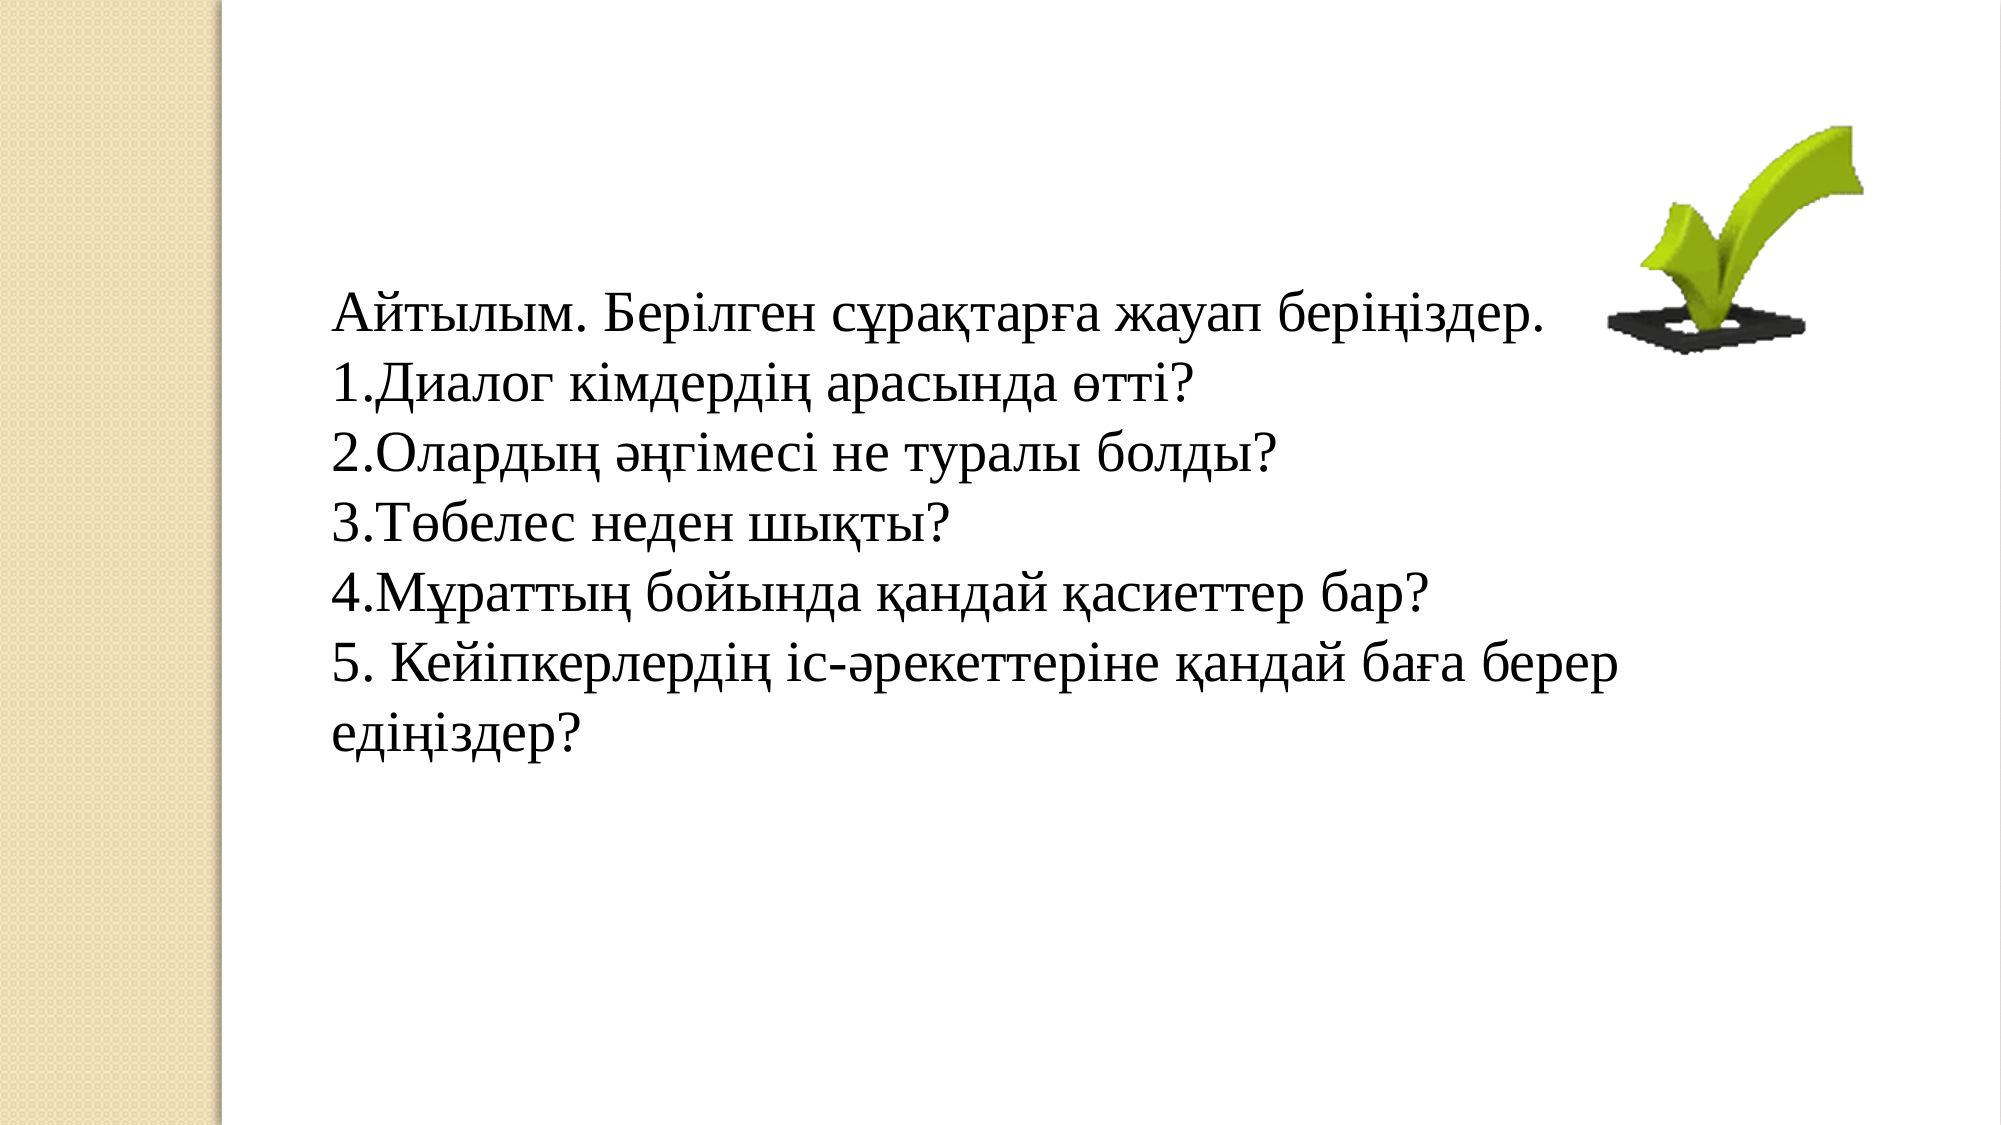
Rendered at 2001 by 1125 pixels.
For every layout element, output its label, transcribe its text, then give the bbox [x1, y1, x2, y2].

picture [1546, 0, 1938, 429]
text_box Айтылым. Берілген сұрақтарға жауап беріңіздер. 1.Диалог кімдердің арасында өтті? 2.Олардың әңгімесі не туралы болды? 3.Төбелес неден шықты? 4.Мұраттың бойында қандай қасиеттер бар? 5. Кейіпкерлердің іс-әрекеттеріне қандай баға берер едіңіздер? [317, 265, 1721, 771]
